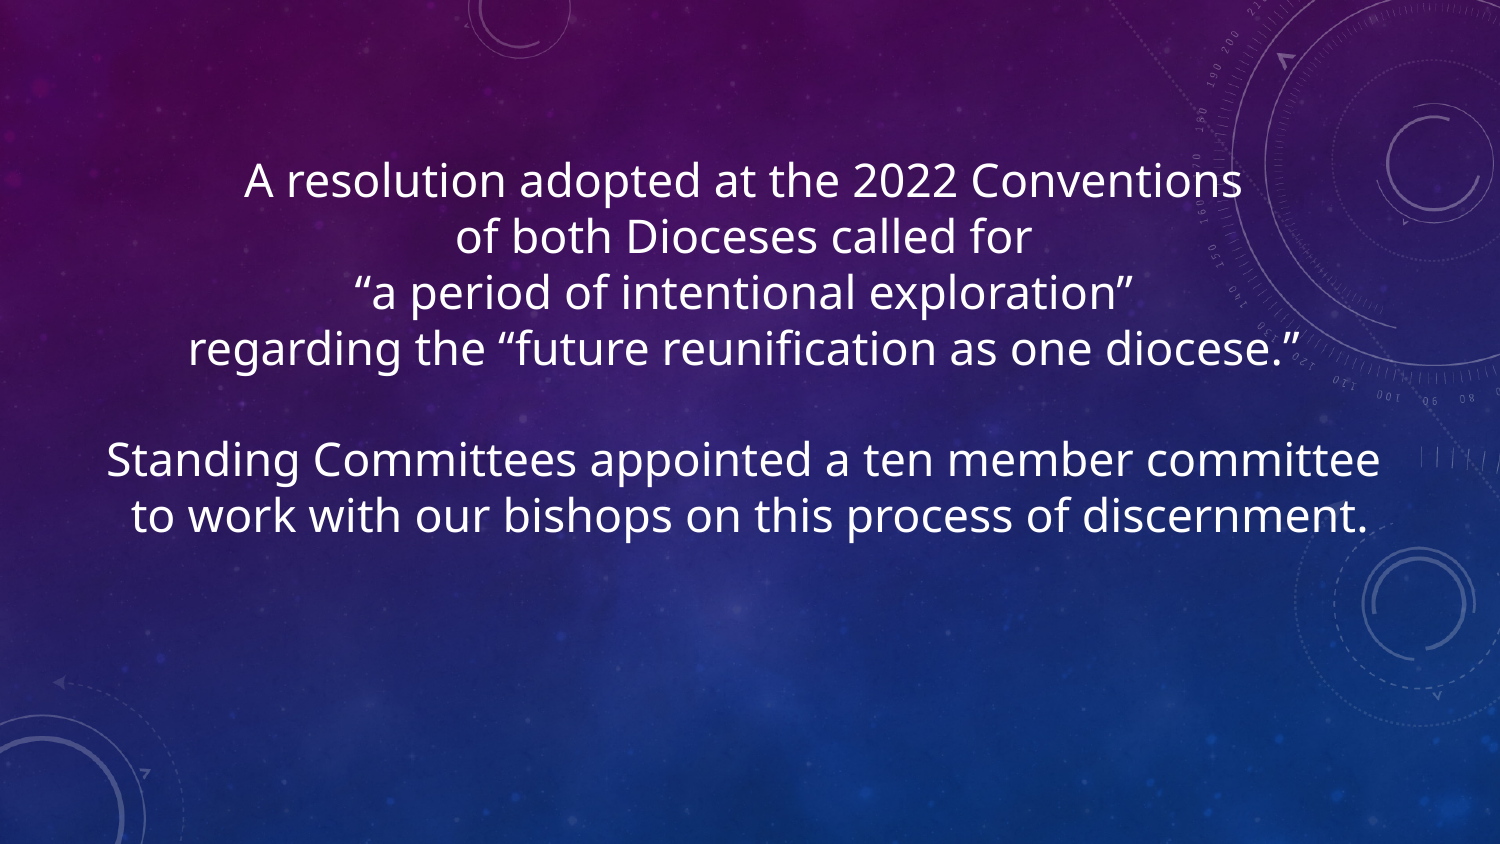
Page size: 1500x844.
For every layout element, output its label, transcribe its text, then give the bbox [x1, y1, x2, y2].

picture [0, 0, 1500, 844]
title A resolution adopted at the 2022 Conventions of both Dioceses called for “a period of intentional exploration” regarding the “future reunification as one diocese.” Standing Committees appointed a ten member committee to work with our bishops on this process of discernment. [87, 109, 1413, 640]
